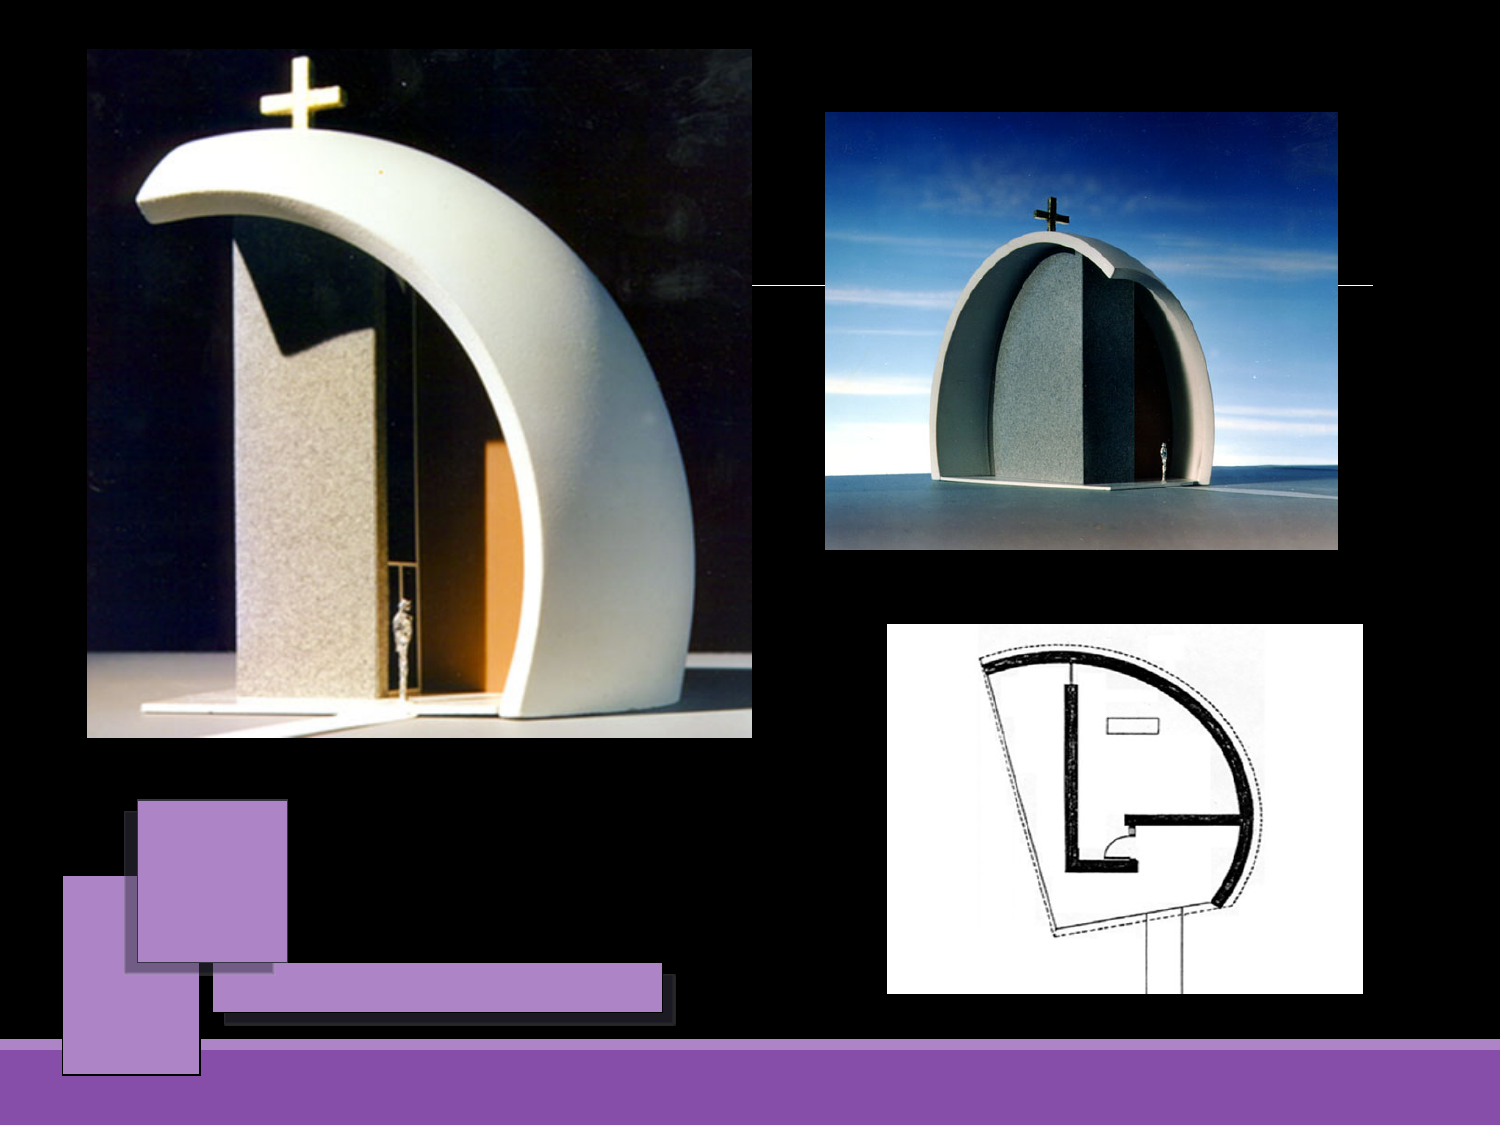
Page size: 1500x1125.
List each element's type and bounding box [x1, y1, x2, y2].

picture [86, 49, 753, 738]
text_box [212, 962, 663, 1013]
picture [886, 624, 1363, 994]
text_box [62, 875, 200, 1075]
list [824, 111, 1338, 551]
text_box [137, 799, 288, 963]
